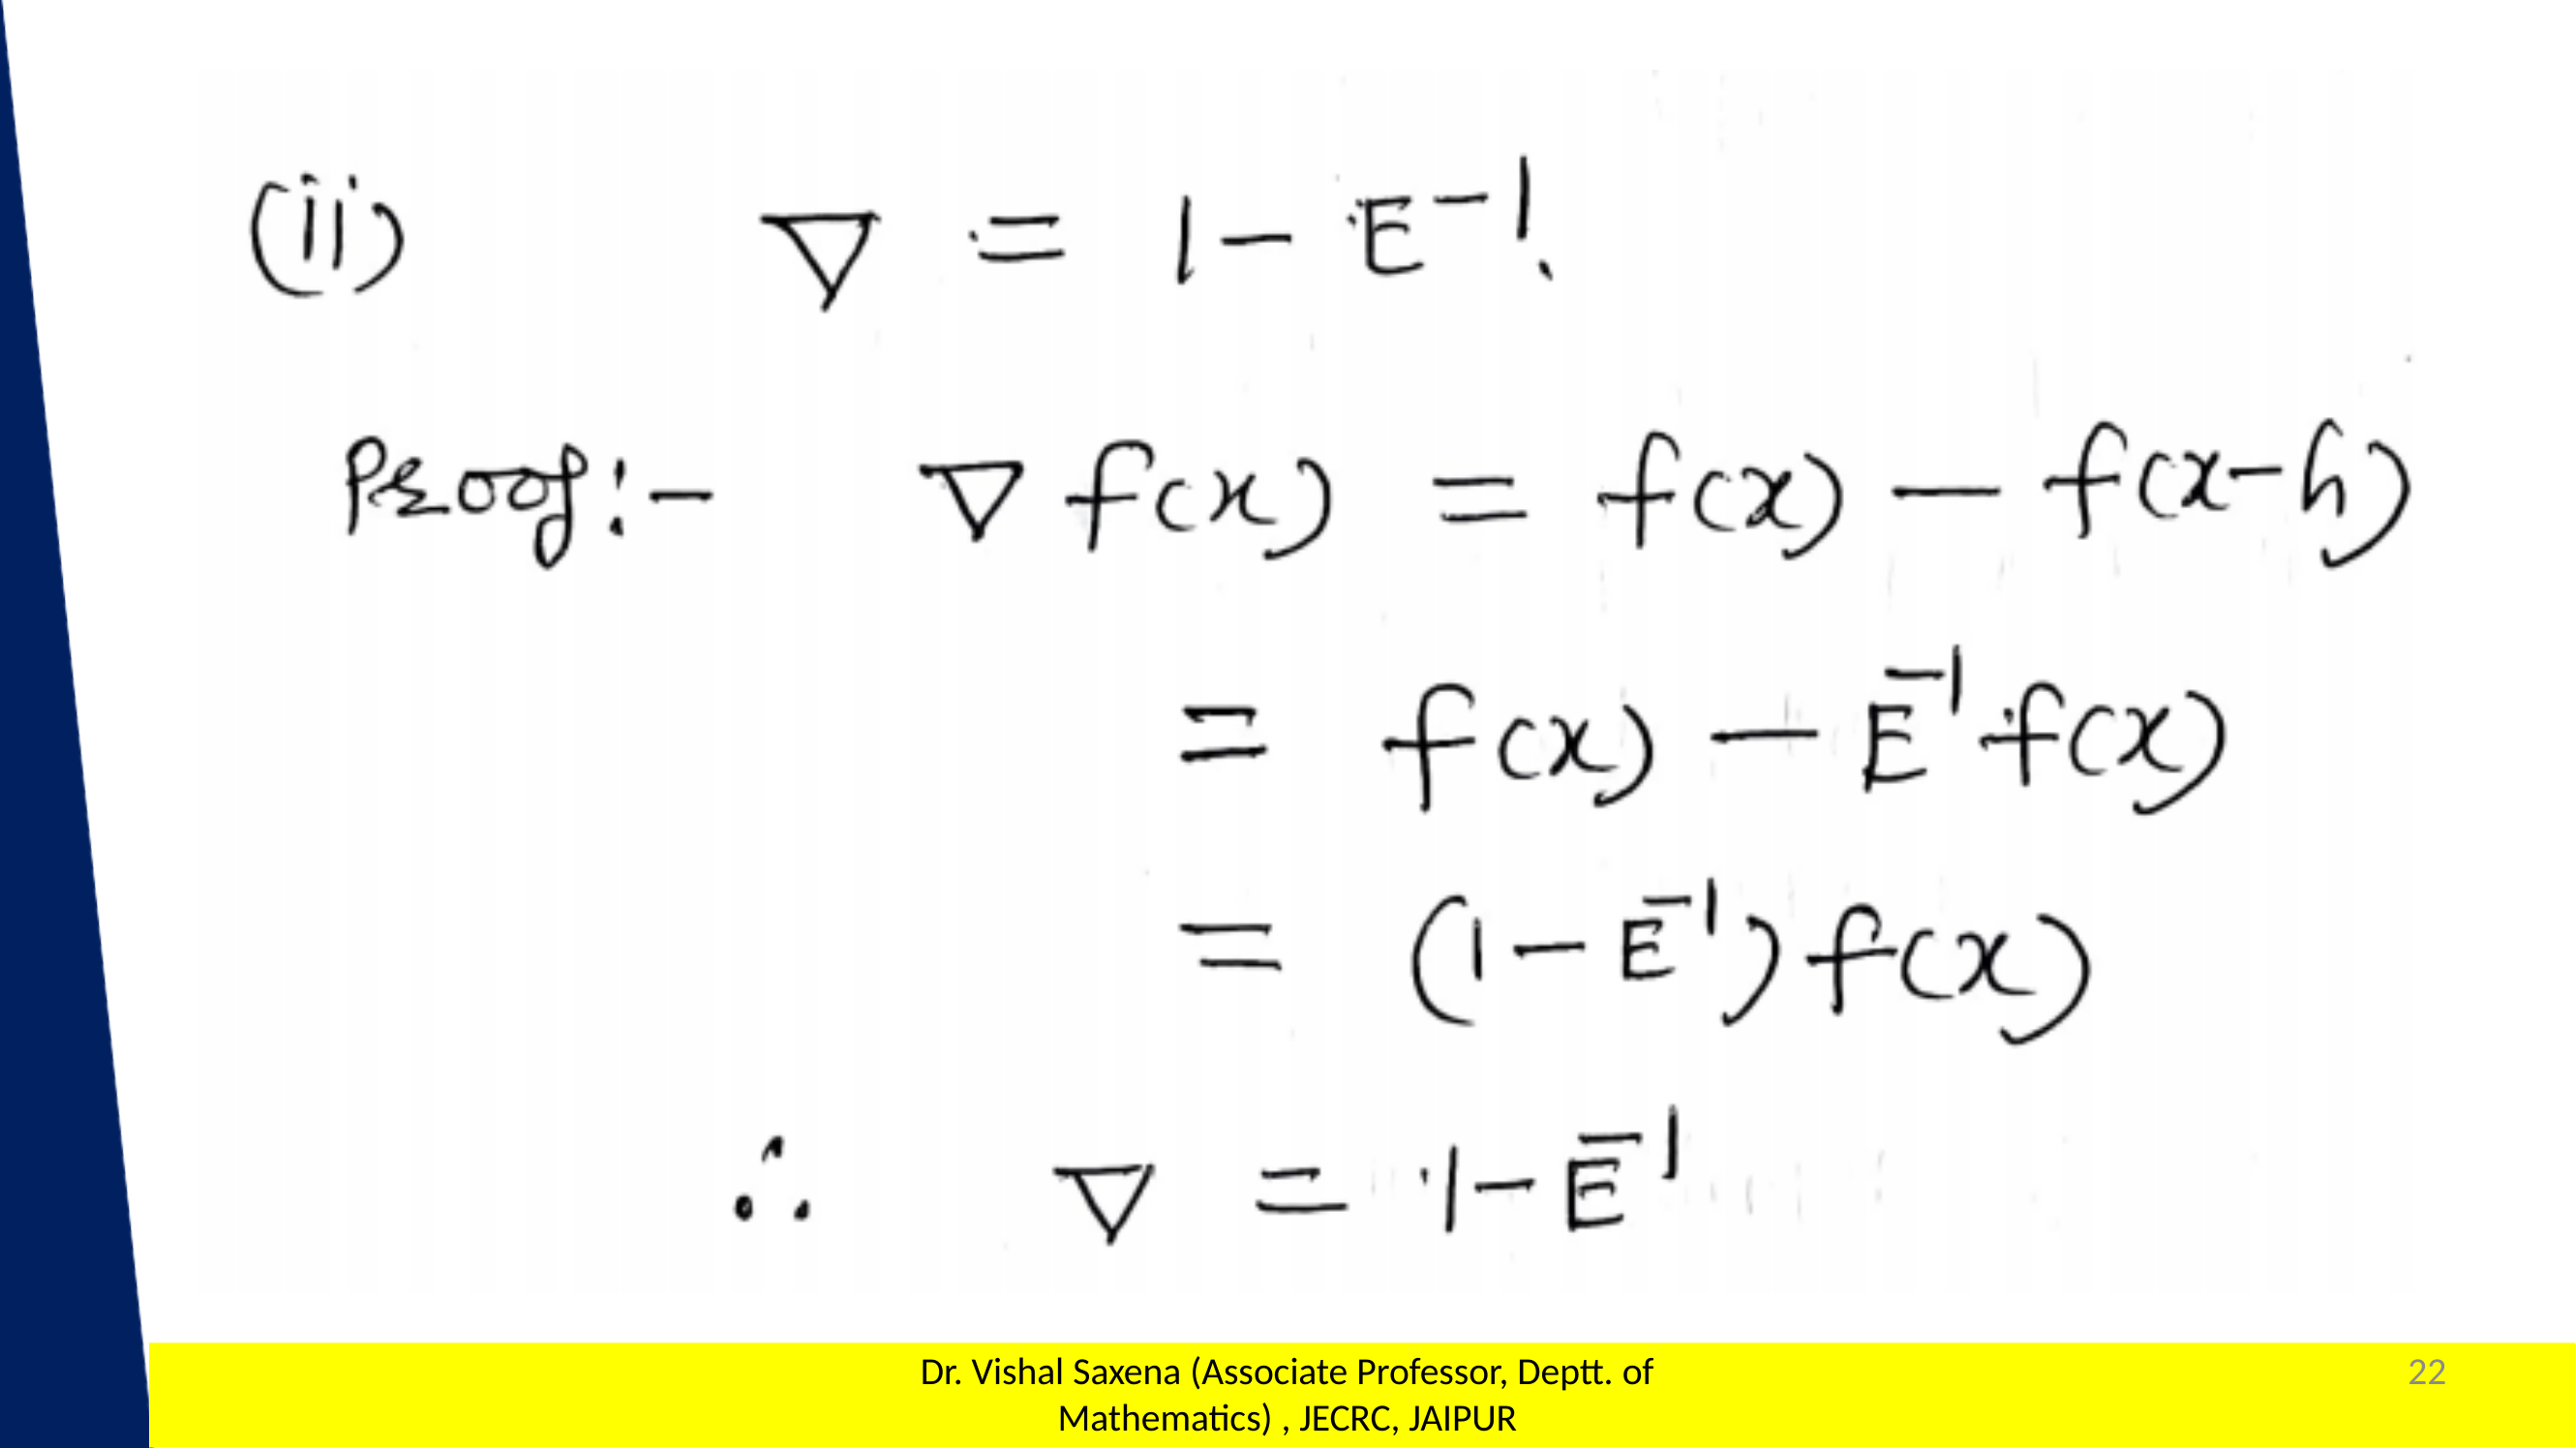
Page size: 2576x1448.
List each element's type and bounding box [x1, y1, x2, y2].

text_box [0, 0, 2576, 1448]
picture [197, 70, 2438, 1293]
